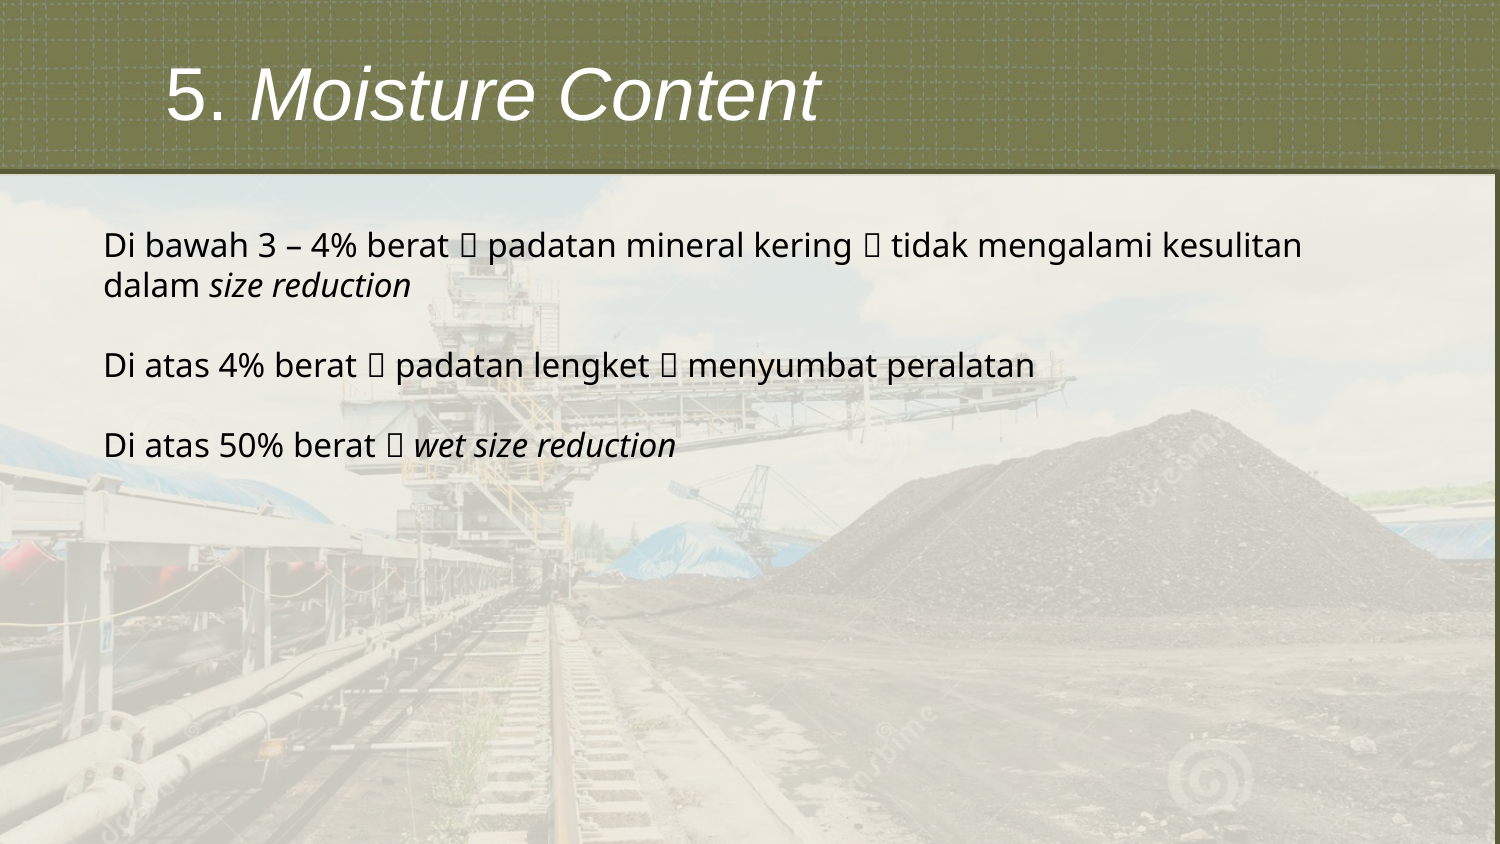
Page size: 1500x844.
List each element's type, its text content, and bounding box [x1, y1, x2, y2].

picture [0, 0, 1500, 169]
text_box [0, 171, 1500, 844]
list 5. Moisture Content [0, 43, 987, 138]
